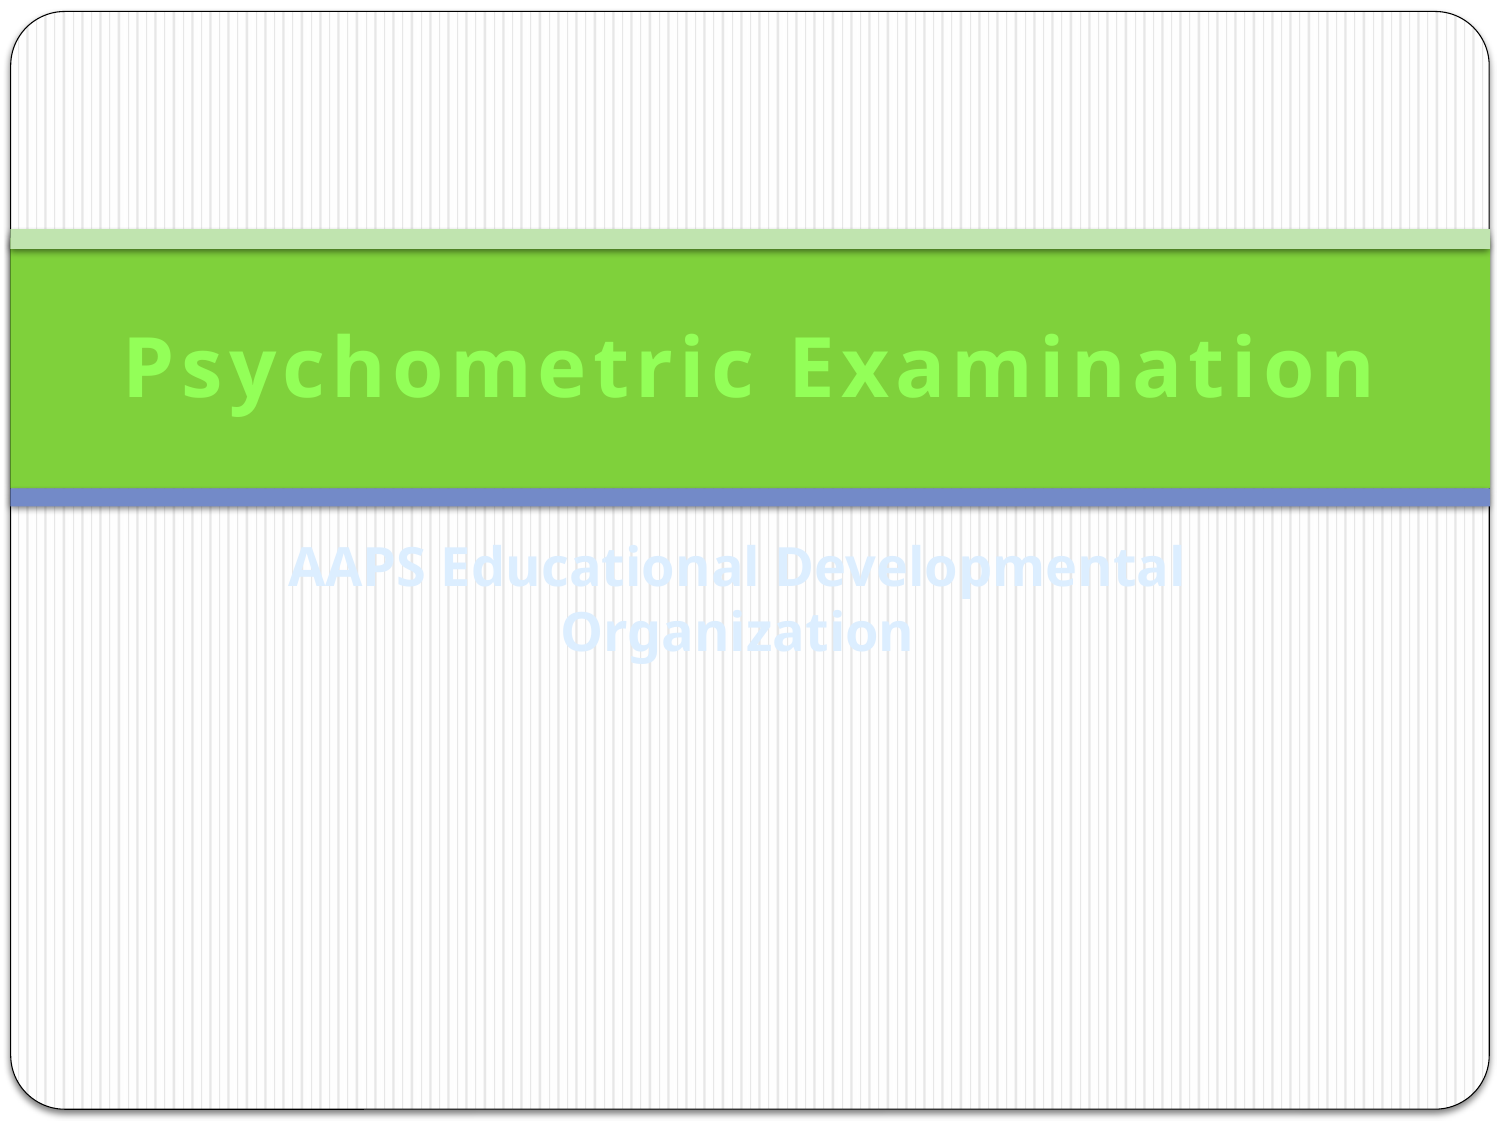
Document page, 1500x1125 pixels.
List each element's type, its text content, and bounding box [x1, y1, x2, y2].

title Psychometric Examination [75, 247, 1425, 489]
subtitle AAPS Educational Developmental Organization [212, 525, 1263, 788]
